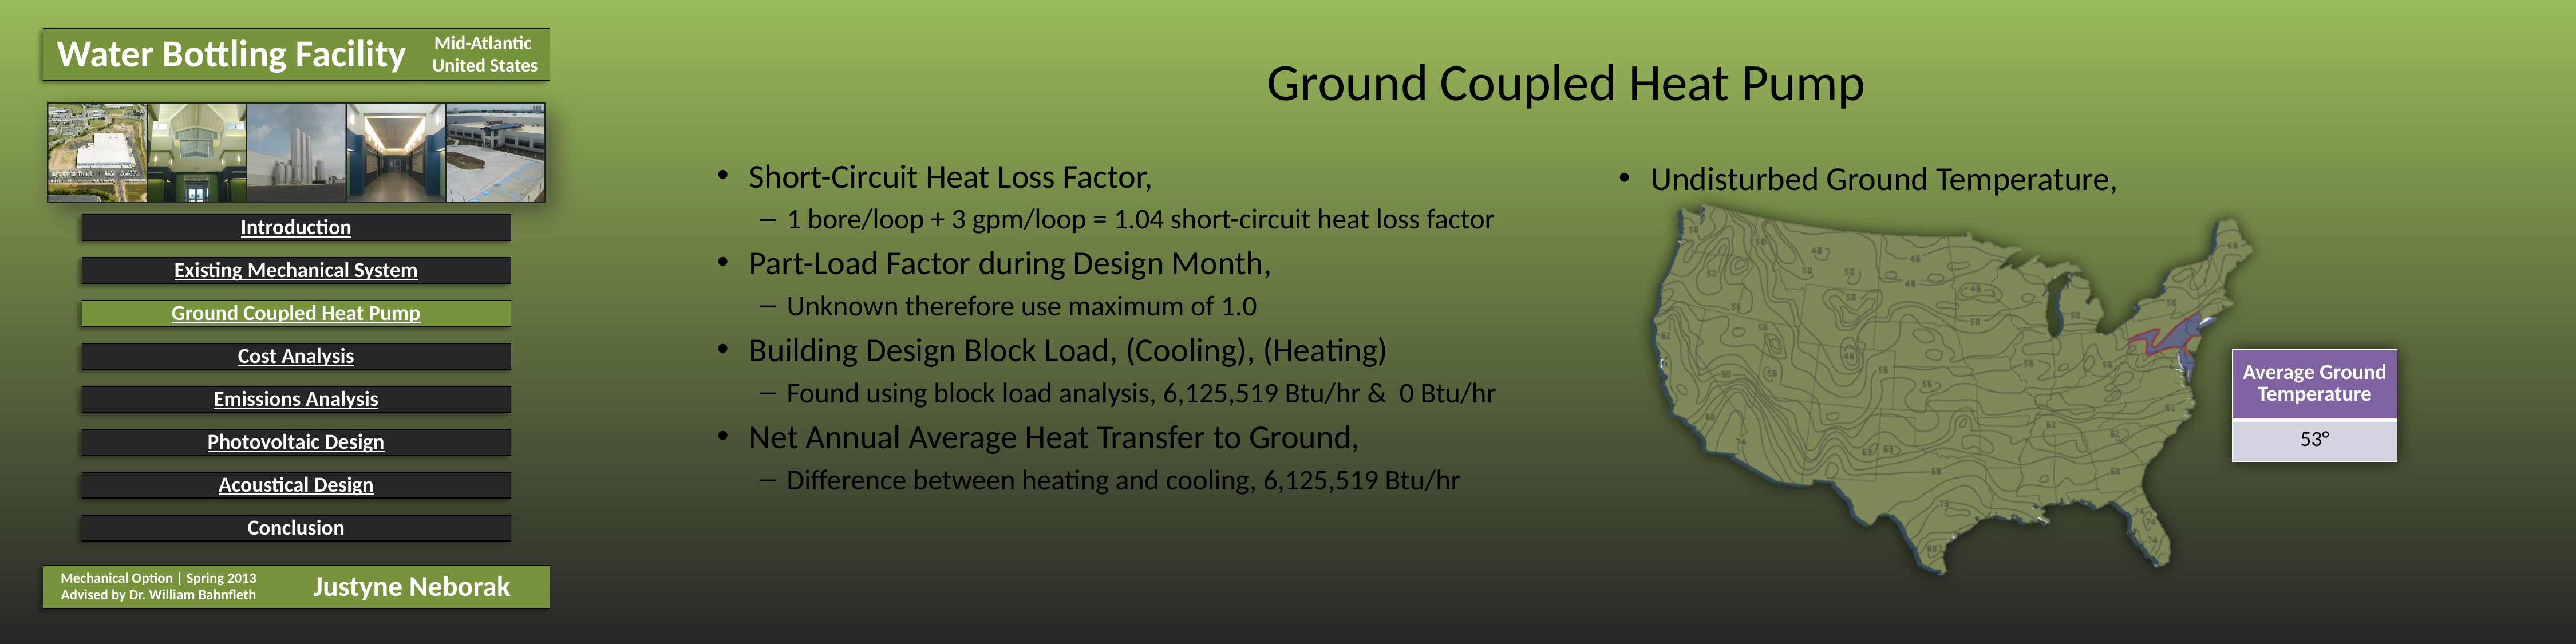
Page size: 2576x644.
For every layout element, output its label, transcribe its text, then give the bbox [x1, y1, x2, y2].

title References [2260, 422, 2263, 461]
table_header Conclusion [2260, 350, 2263, 418]
picture [47, 102, 546, 203]
picture [1649, 204, 2254, 576]
table_cell 53° [2266, 422, 2397, 461]
table_header Ground Coupled Heat Pump [82, 301, 511, 326]
table_header Average Ground Temperature [2266, 350, 2397, 418]
title Ground Coupled Heat Pump [708, 26, 2426, 133]
